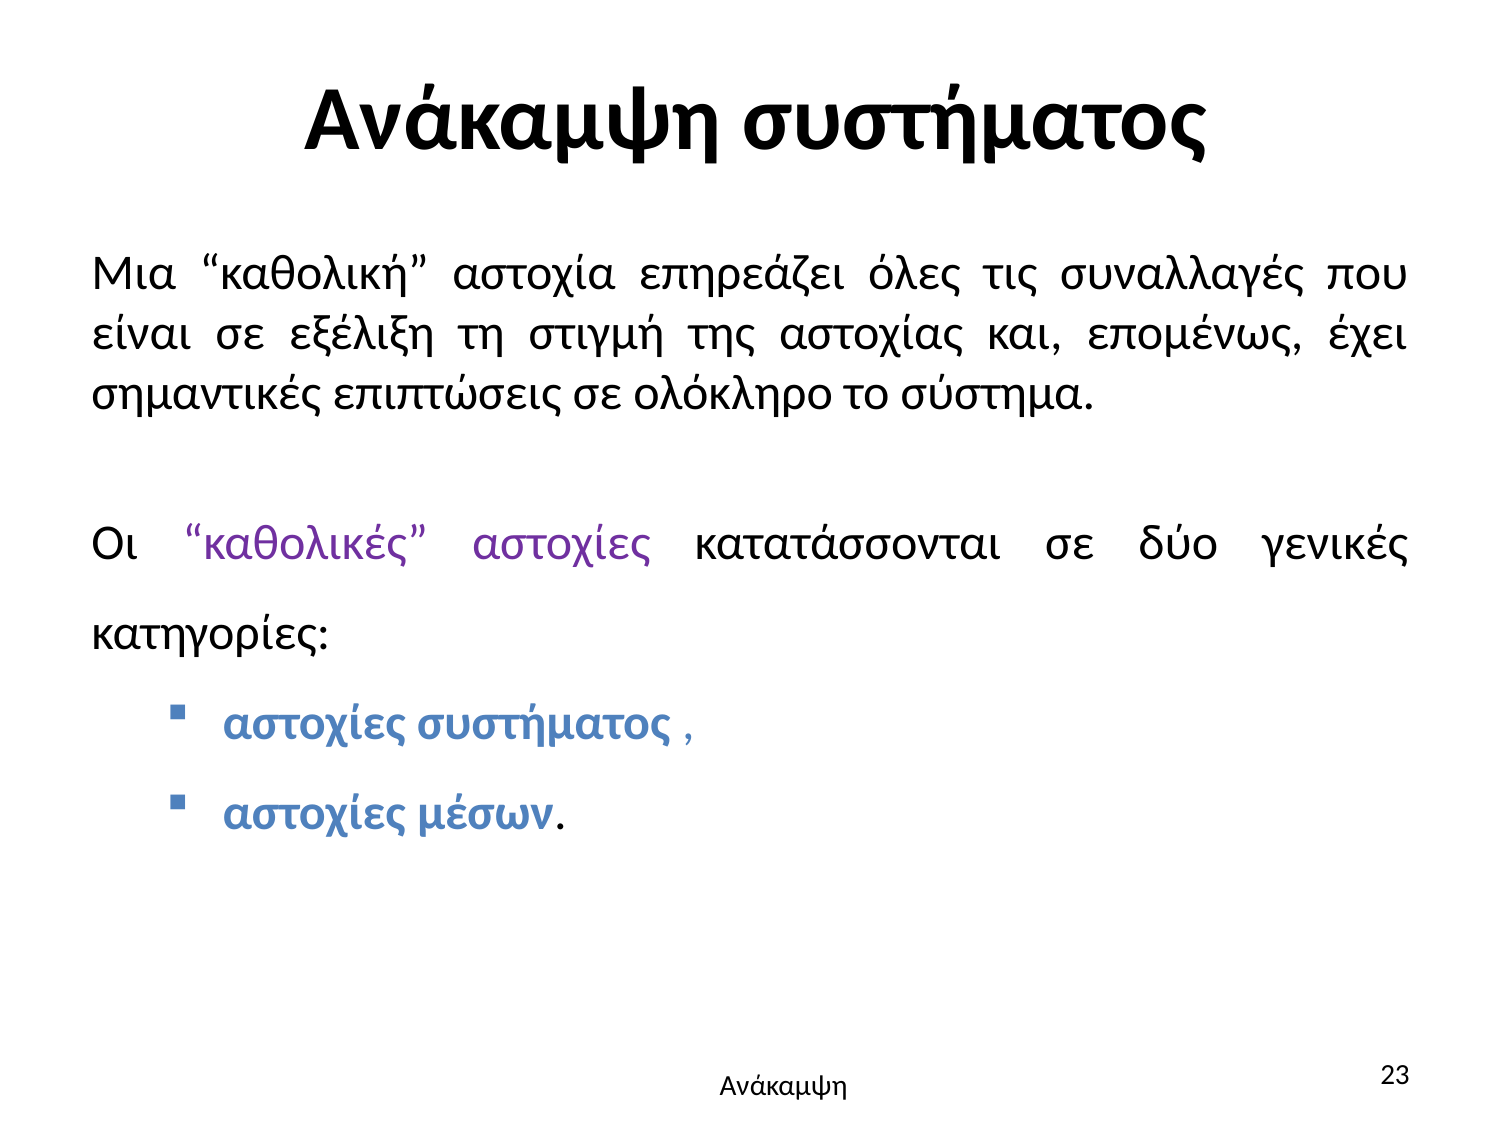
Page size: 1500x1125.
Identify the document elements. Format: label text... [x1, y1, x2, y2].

text_box Ανάκαμψη [521, 1058, 1046, 1125]
title Ανάκαμψη συστήματος [64, 0, 1447, 203]
text_box Μια “καθολική” αστοχία επηρεάζει όλες τις συναλλαγές που είναι σε εξέλιξη τη στιγμή της αστοχίας και, επομένως, έχει σημαντικές επιπτώσεις σε ολόκληρο το σύστημα. Οι “καθολικές” αστοχίες κατατάσσονται σε δύο γενικές κατηγορίες: αστοχίες συστήματος , αστοχίες μέσων. [76, 231, 1424, 907]
slide_number 23 [1074, 1042, 1425, 1103]
